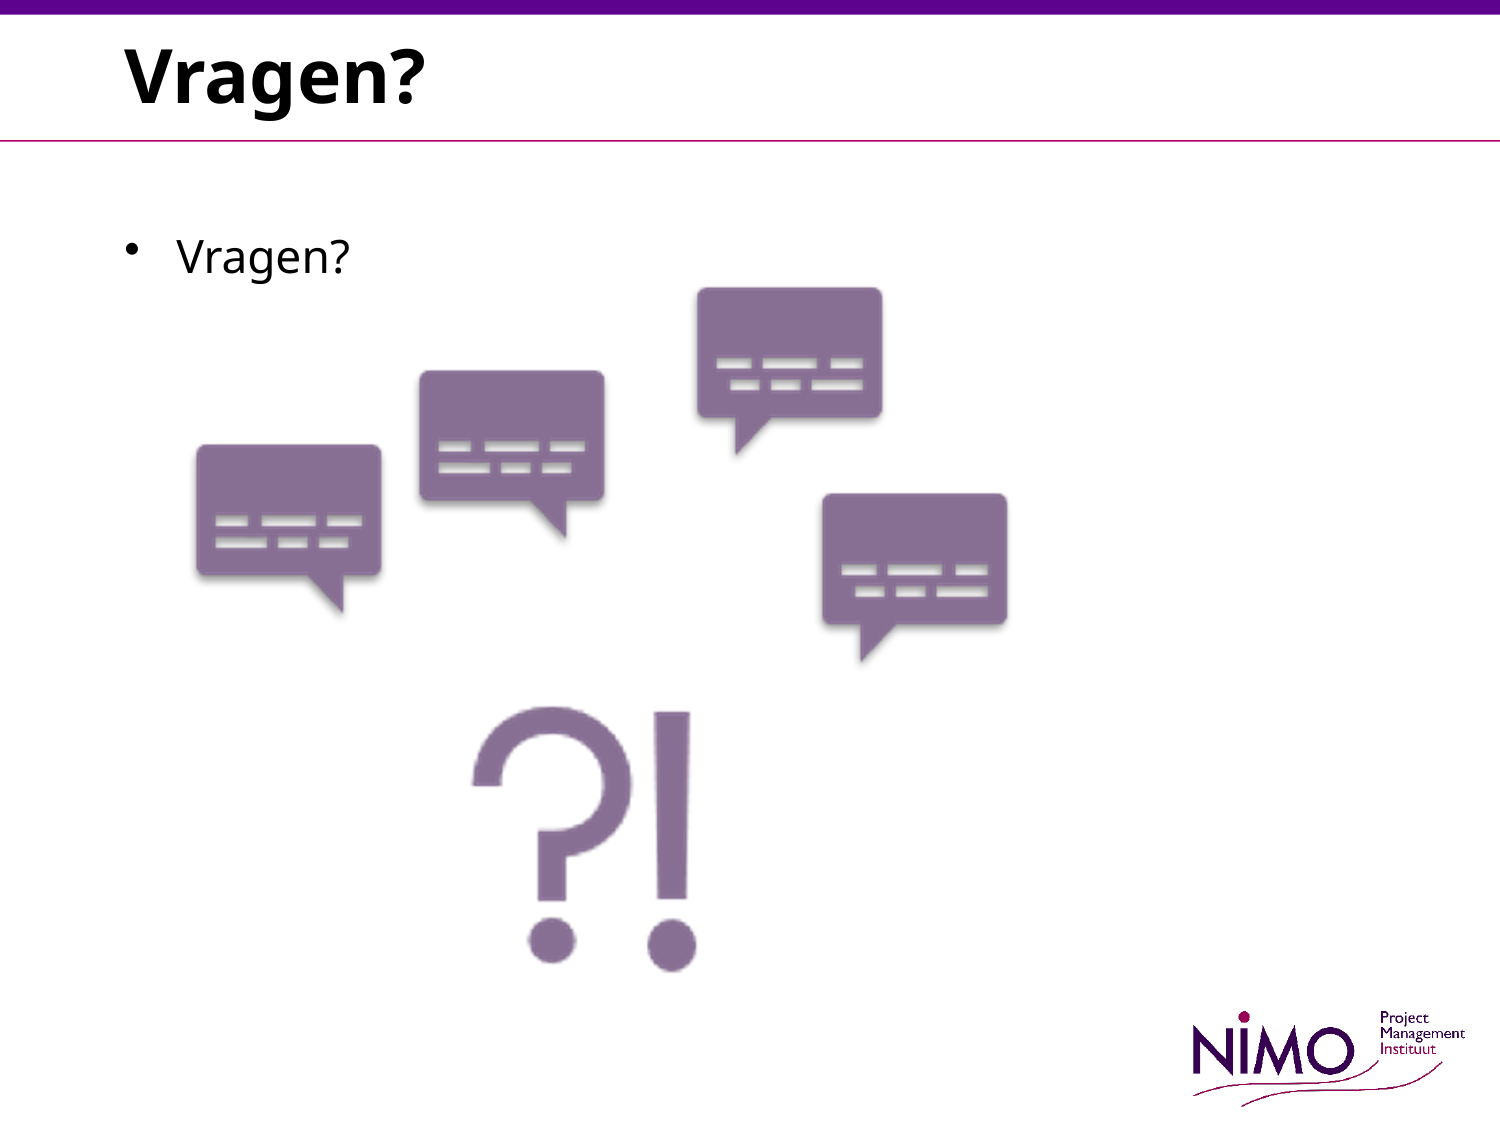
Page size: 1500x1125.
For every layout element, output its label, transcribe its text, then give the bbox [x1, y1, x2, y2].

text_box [381, 668, 818, 1002]
title Vragen? [109, 10, 1500, 137]
picture [158, 323, 642, 659]
picture [1193, 1011, 1465, 1107]
picture [659, 240, 1045, 708]
list Vragen? [109, 219, 1398, 586]
